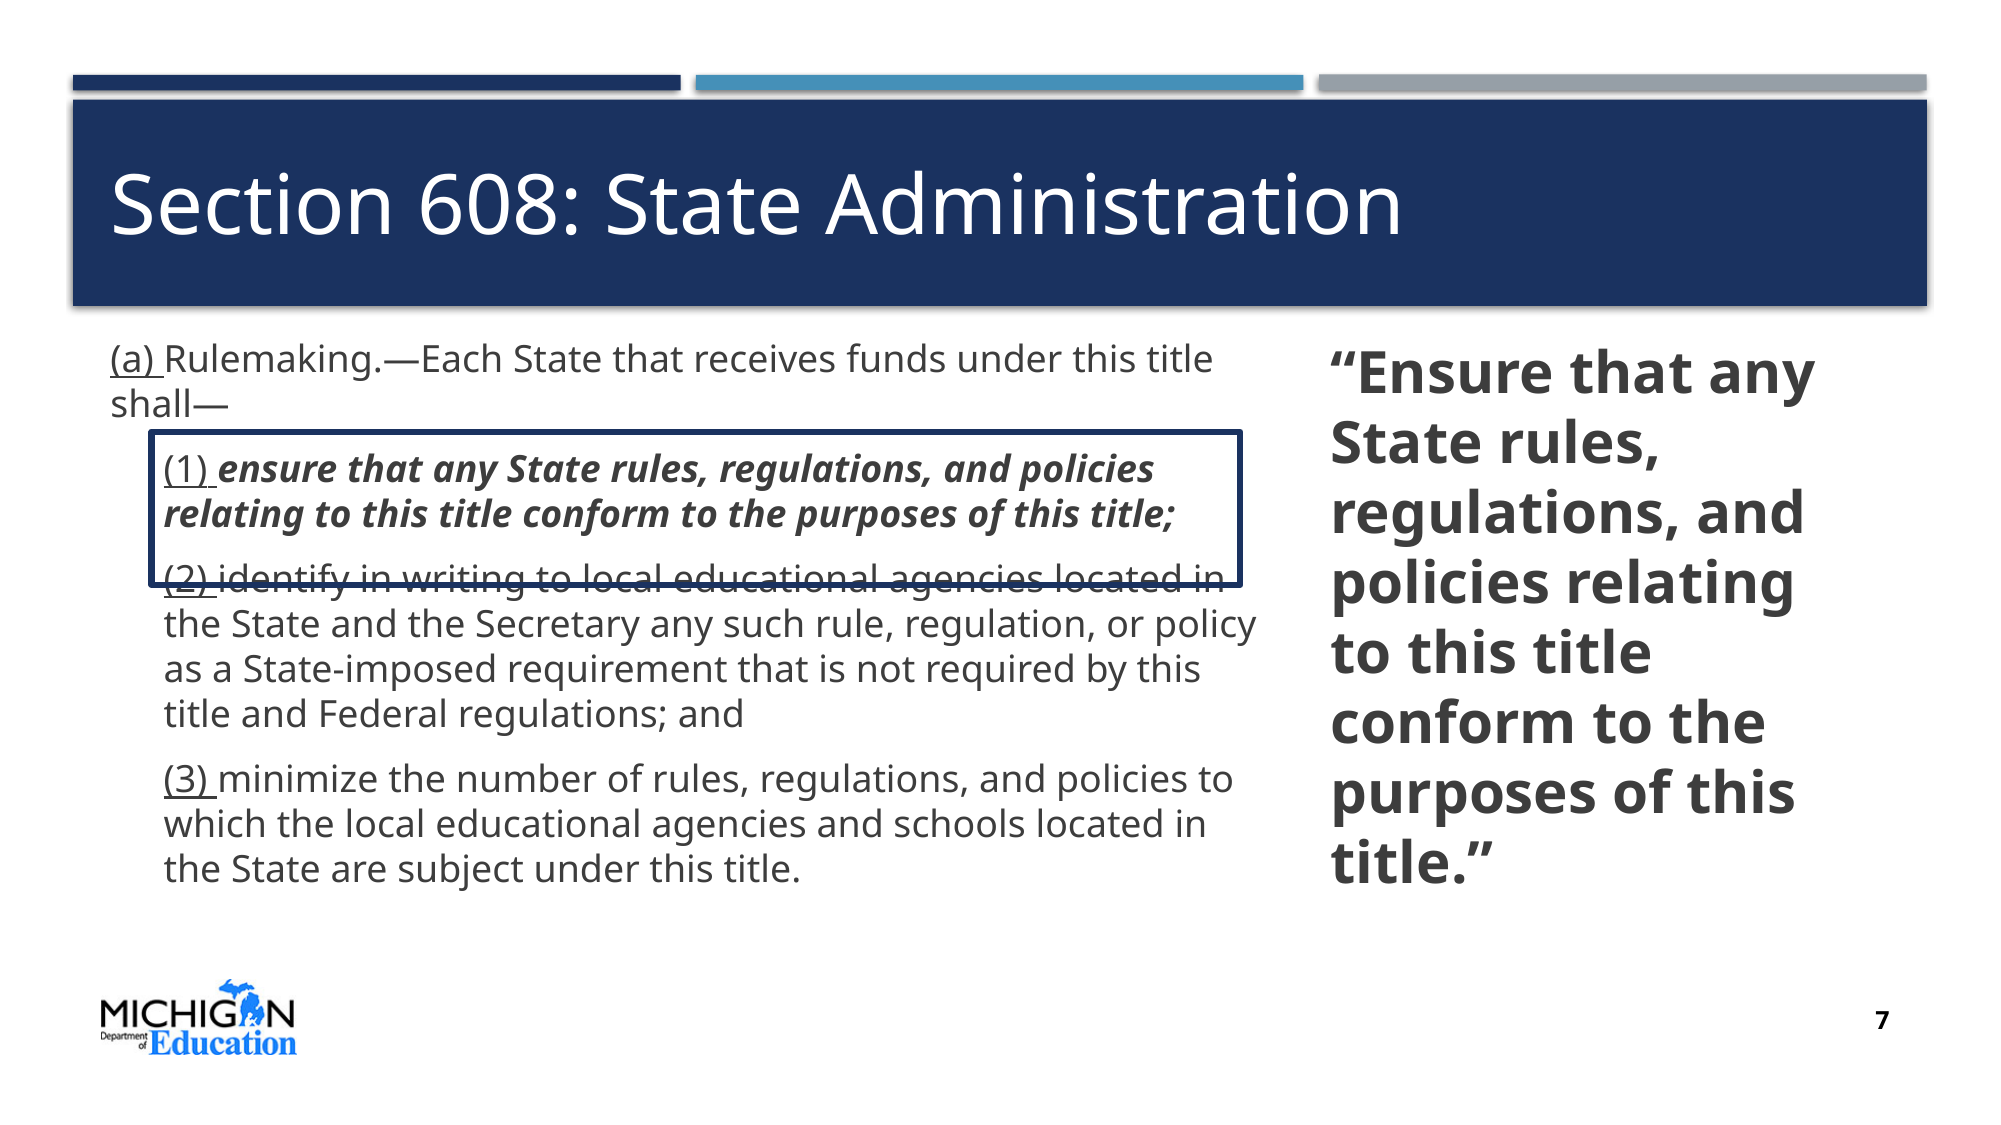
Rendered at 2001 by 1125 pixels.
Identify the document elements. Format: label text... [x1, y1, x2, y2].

list (a) Rulemaking.—Each State that receives funds under this title shall— (1) ensure that any State rules, regulations, and policies relating to this title conform to the purposes of this title; (2) identify in writing to local educational agencies located in the State and the Secretary any such rule, regulation, or policy as a State-imposed requirement that is not required by this title and Federal regulations; and (3) minimize the number of rules, regulations, and policies to which the local educational agencies and schools located in the State are subject under this title. [95, 327, 1287, 1052]
text_box [150, 430, 1242, 587]
list “Ensure that any State rules, regulations, and policies relating to this title conform to the purposes of this title.” [1315, 327, 1860, 1014]
slide_number 7 [1732, 991, 1905, 1052]
title Section 608: State Administration [95, 119, 1905, 282]
